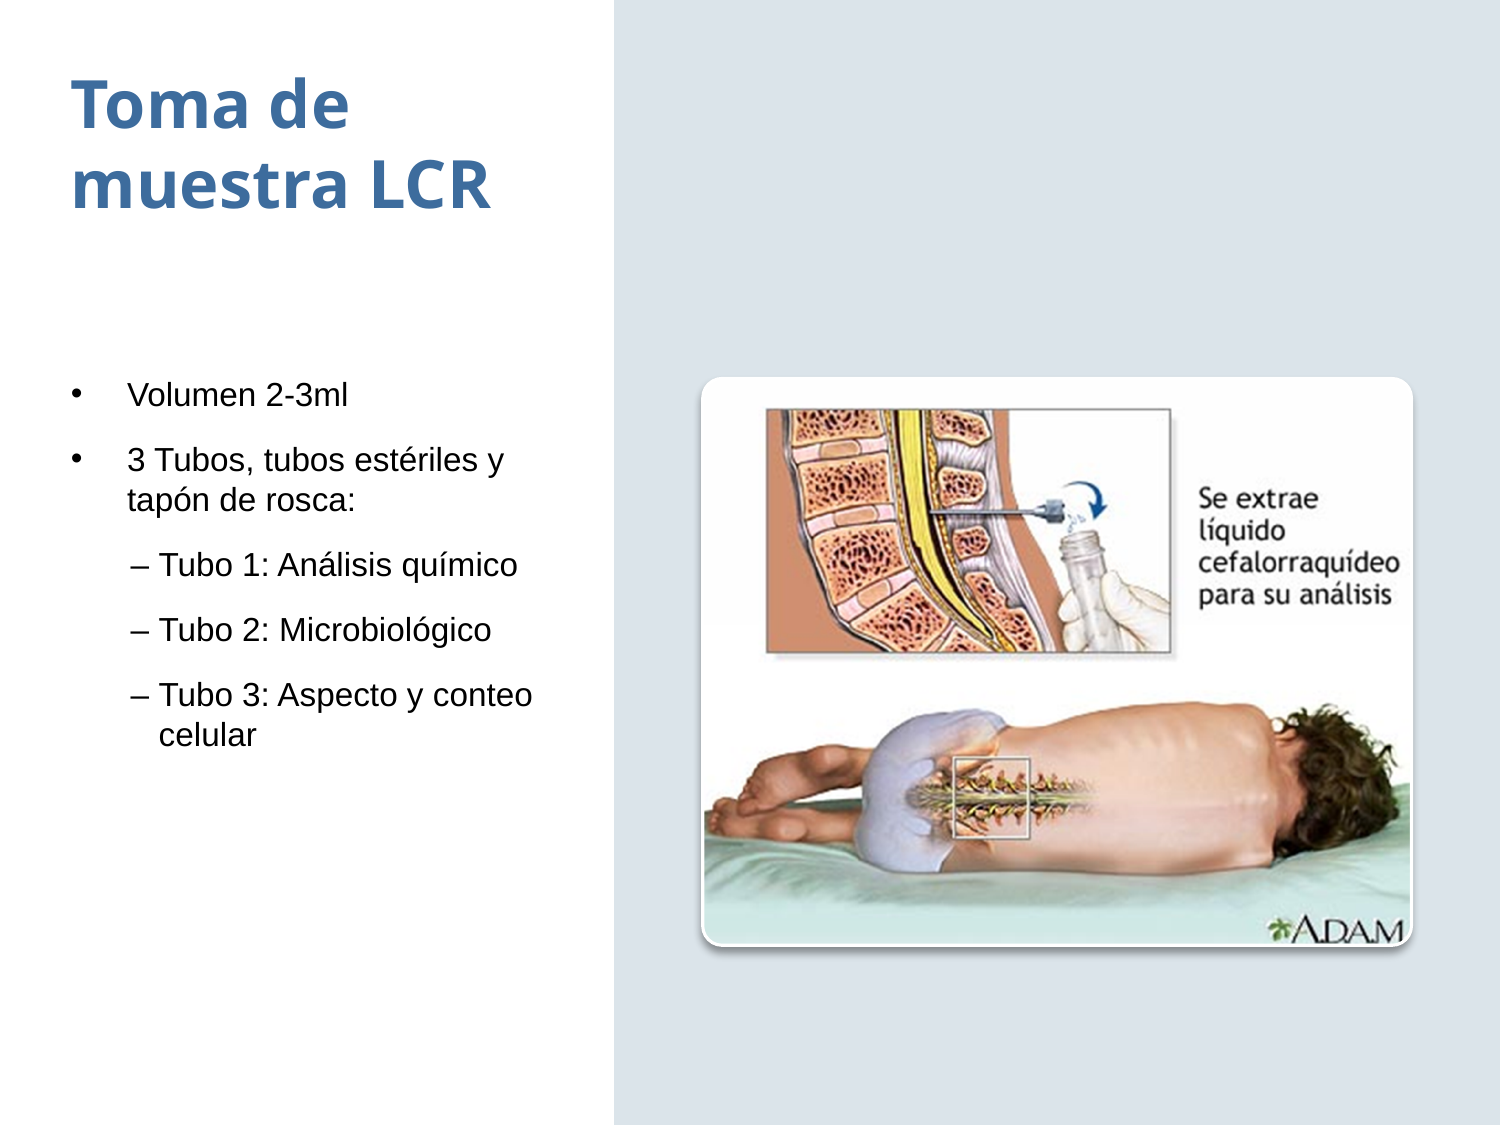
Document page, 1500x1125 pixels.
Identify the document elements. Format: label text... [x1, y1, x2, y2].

text_box [614, 0, 1500, 1125]
picture [702, 378, 1412, 946]
text_box Toma de muestra LCR [70, 62, 519, 223]
text_box Volumen 2-3ml 3 Tubos, tubos estériles y tapón de rosca: – Tubo 1: Análisis químico – Tubo 2: Microbiológico – Tubo 3: Aspecto y conteo celular [70, 373, 566, 1116]
